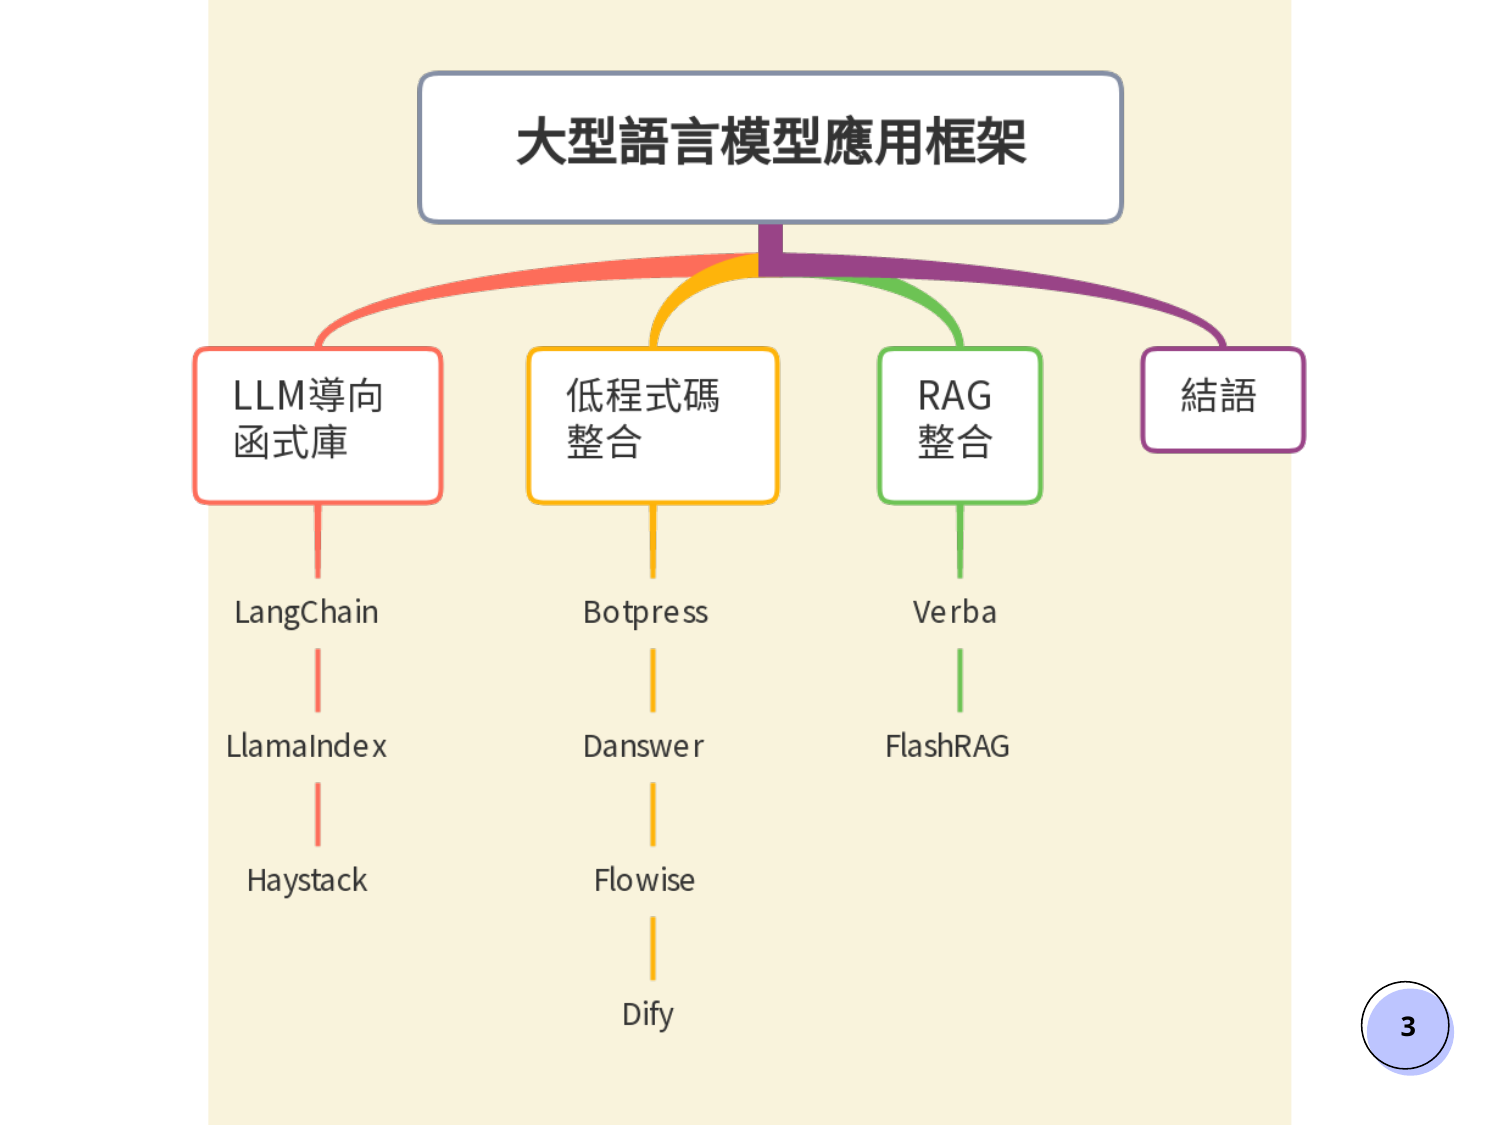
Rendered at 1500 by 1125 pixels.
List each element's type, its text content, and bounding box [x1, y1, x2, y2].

picture [120, 0, 1380, 1125]
slide_number ‹#› [1383, 984, 1454, 1071]
